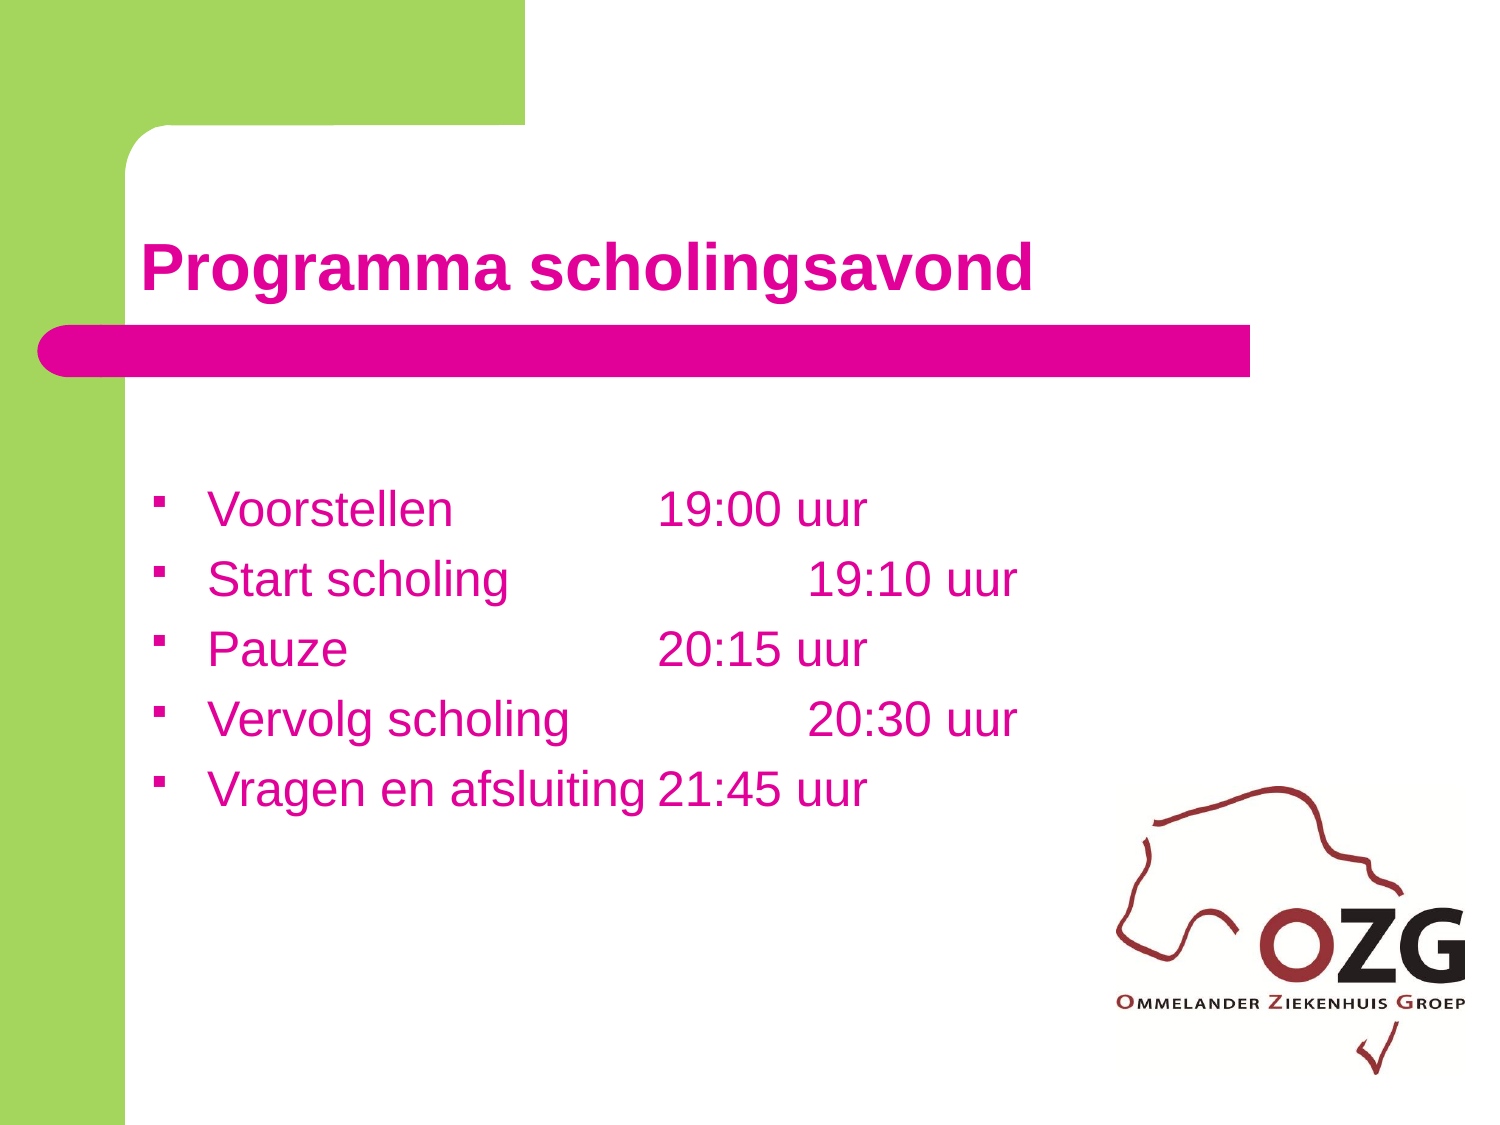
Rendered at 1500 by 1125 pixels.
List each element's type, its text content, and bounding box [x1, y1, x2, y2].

title Programma scholingsavond [124, 124, 1426, 313]
list Voorstellen 19:00 uur Start scholing 19:10 uur Pauze 20:15 uur Vervolg scholing 20:30 uur Vragen en afsluiting 21:45 uur [135, 398, 1339, 1010]
picture [1115, 786, 1465, 1075]
